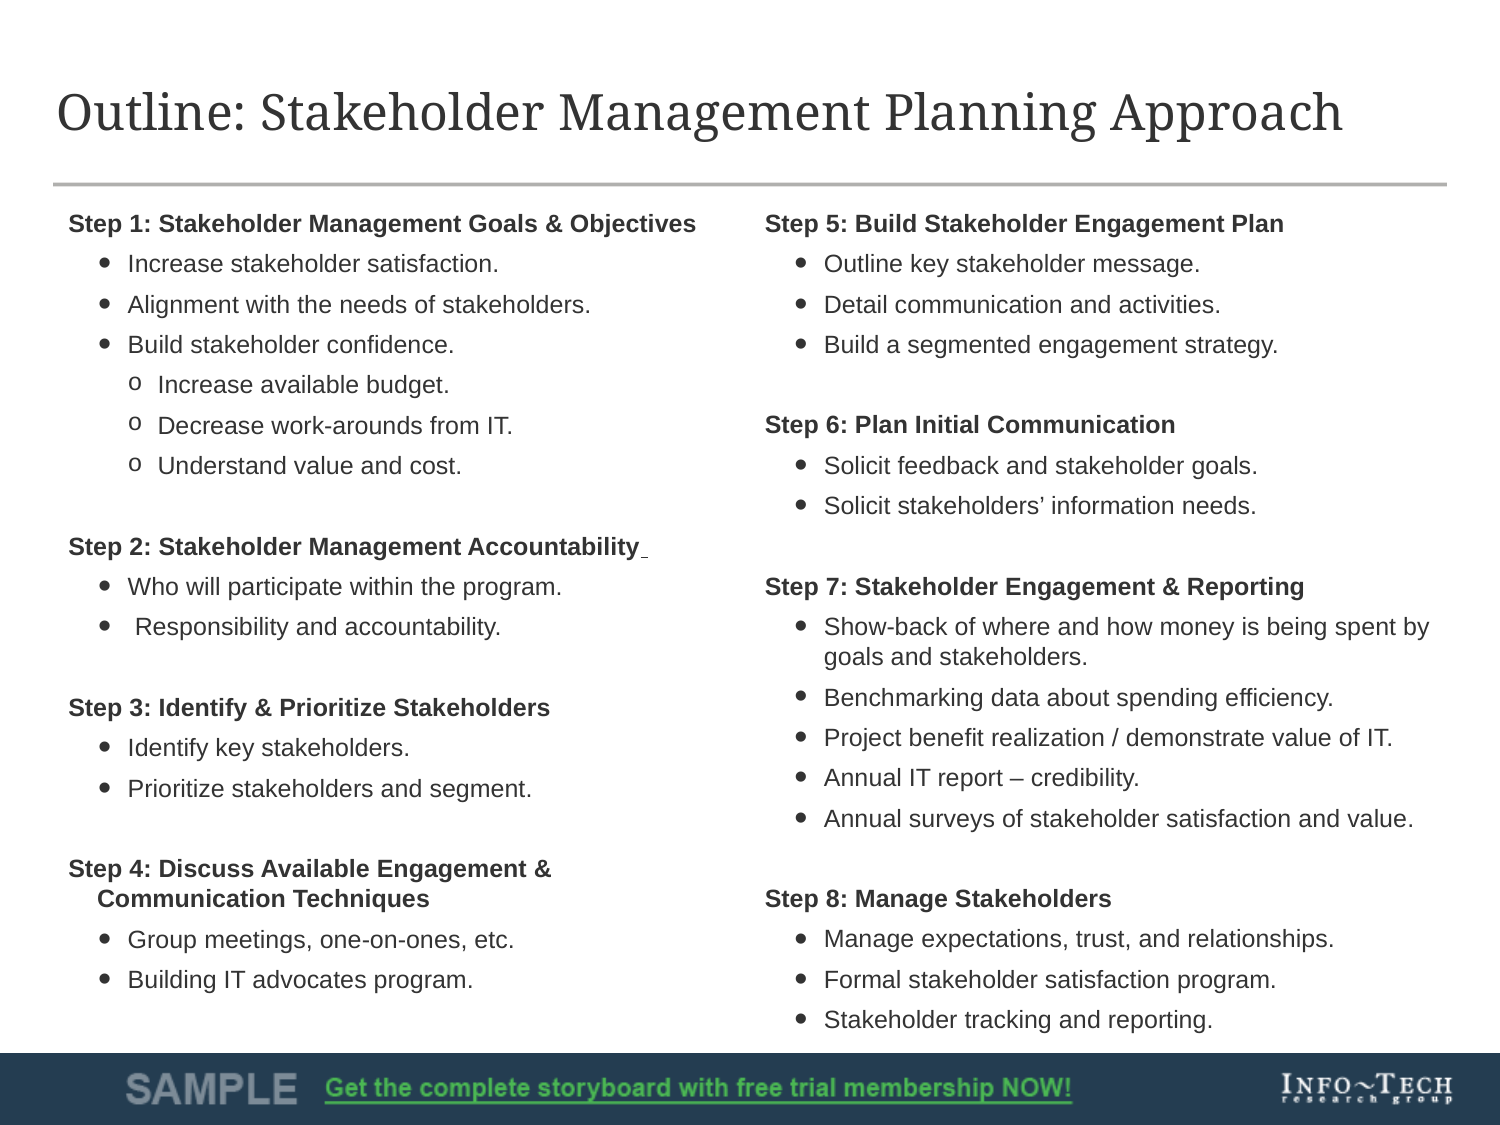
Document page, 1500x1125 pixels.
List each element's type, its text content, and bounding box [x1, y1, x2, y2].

picture [0, 1052, 1500, 1125]
title Outline: Stakeholder Management Planning Approach [41, 42, 1457, 185]
list Step 1: Stakeholder Management Goals & Objectives Increase stakeholder satisfaction. Alignment with the needs of stakeholders. Build stakeholder confidence. Increase available budget. Decrease work-arounds from IT. Understand value and cost. Step 2: Stakeholder Management Accountability Who will participate within the program. Responsibility and accountability. Step 3: Identify & Prioritize Stakeholders Identify key stakeholders. Prioritize stakeholders and segment. Step 4: Discuss Available Engagement & Communication Techniques Group meetings, one-on-ones, etc. Building IT advocates program. [53, 199, 751, 1051]
text_box Step 5: Build Stakeholder Engagement Plan Outline key stakeholder message. Detail communication and activities. Build a segmented engagement strategy. Step 6: Plan Initial Communication Solicit feedback and stakeholder goals. Solicit stakeholders’ information needs. Step 7: Stakeholder Engagement & Reporting Show-back of where and how money is being spent by goals and stakeholders. Benchmarking data about spending efficiency. Project benefit realization / demonstrate value of IT. Annual IT report – credibility. Annual surveys of stakeholder satisfaction and value. Step 8: Manage Stakeholders Manage expectations, trust, and relationships. Formal stakeholder satisfaction program. Stakeholder tracking and reporting. [749, 200, 1500, 1041]
